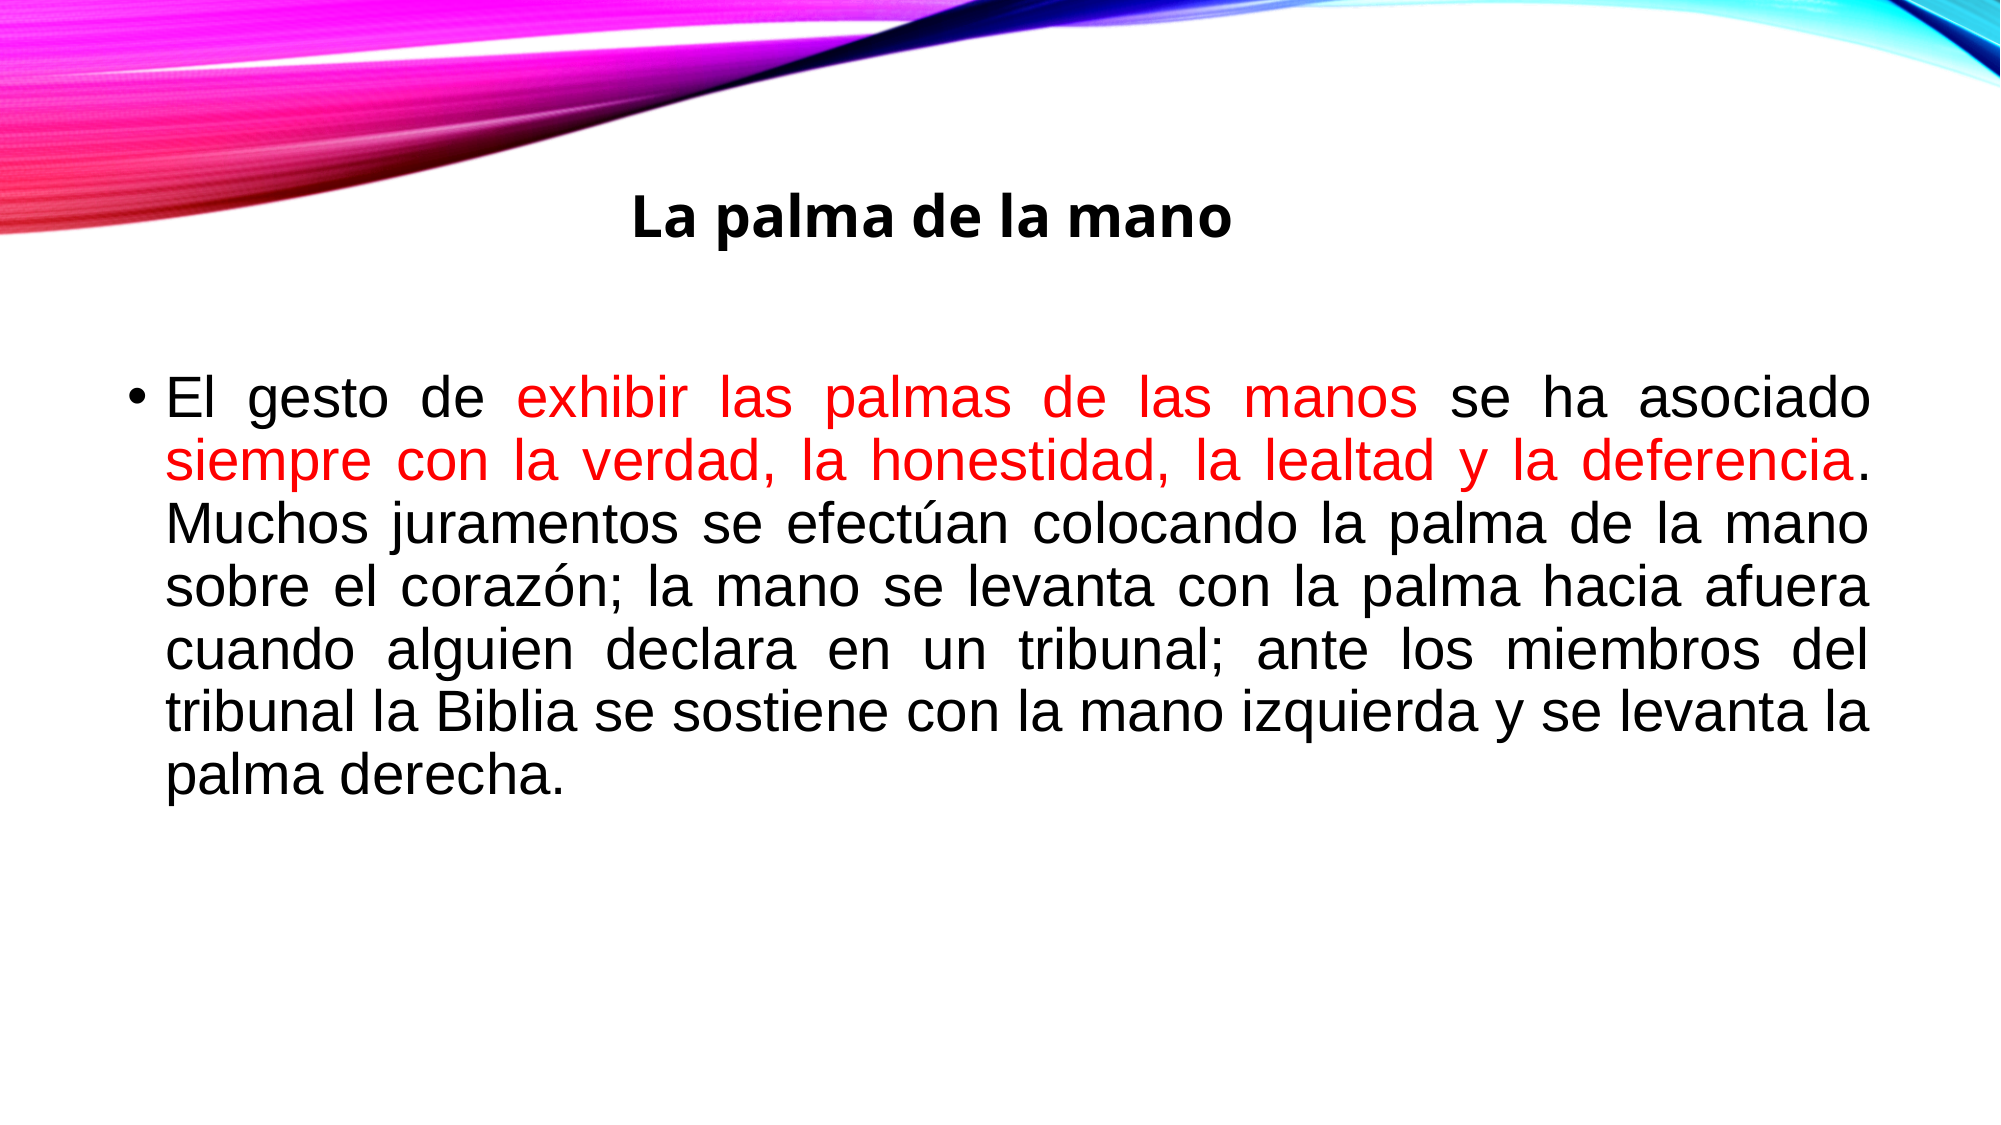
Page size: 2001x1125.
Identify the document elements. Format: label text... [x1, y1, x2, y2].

picture [1890, 0, 2000, 75]
picture [1910, 0, 2000, 45]
picture [0, 0, 2000, 237]
title La palma de la mano [326, 147, 1538, 360]
list El gesto de exhibir las palmas de las manos se ha asociado siempre con la verdad, la honestidad, la lealtad y la deferencia. Muchos juramentos se efectúan colocando la palma de la mano sobre el corazón; la mano se levanta con la palma hacia afuera cuando alguien declara en un tribunal; ante los miembros del tribunal la Biblia se sostiene con la mano izquierda y se levanta la palma derecha. [112, 360, 1888, 1021]
